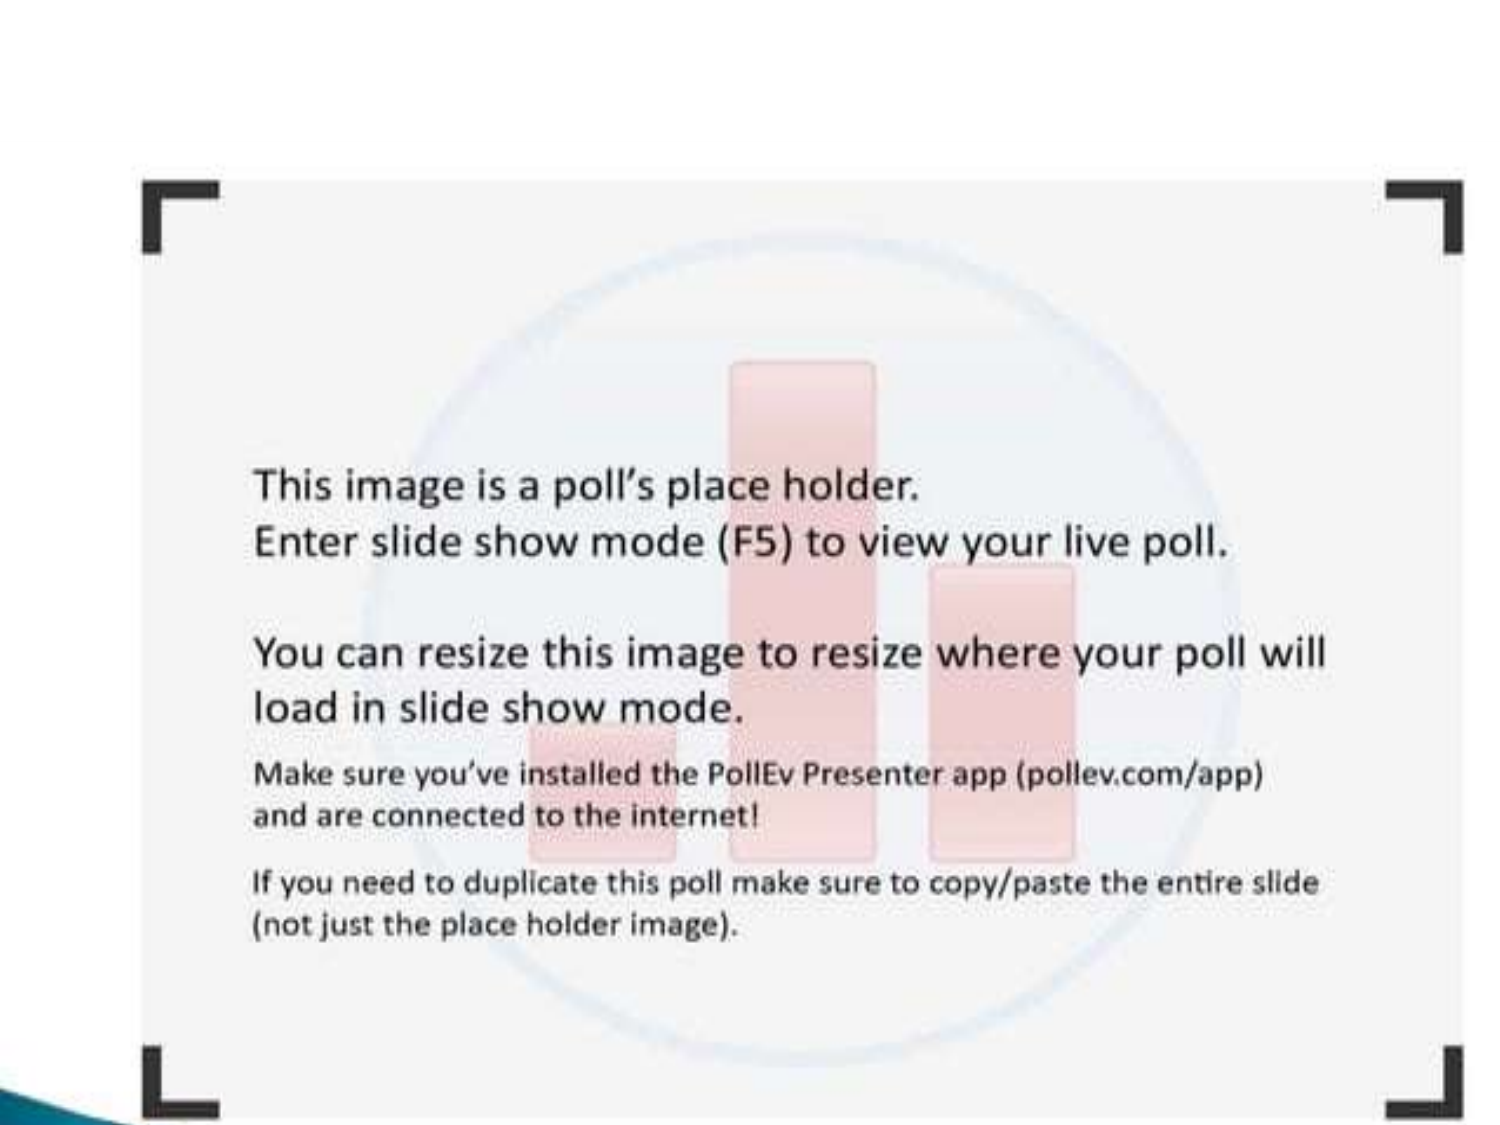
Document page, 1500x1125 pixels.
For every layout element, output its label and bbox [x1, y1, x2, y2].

picture [0, 139, 1500, 1125]
